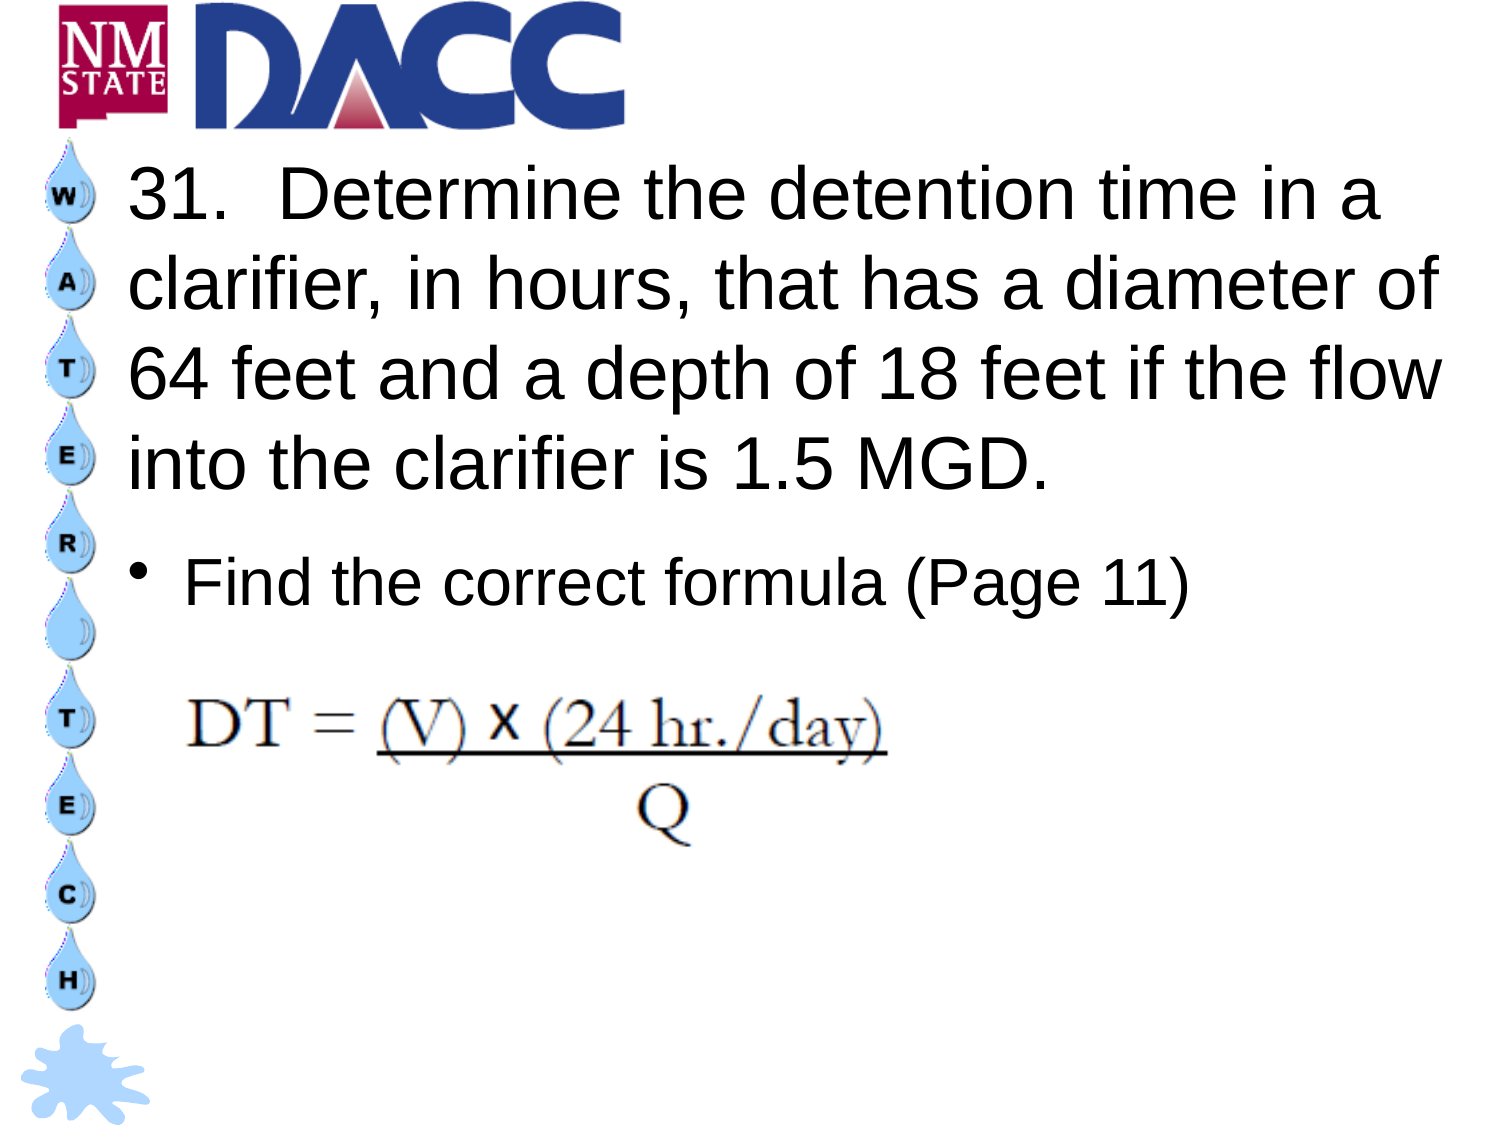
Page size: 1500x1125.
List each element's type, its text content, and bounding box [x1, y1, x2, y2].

title 31. Determine the detention time in a clarifier, in hours, that has a diameter of 64 feet and a depth of 18 feet if the flow into the clarifier is 1.5 MGD. [112, 137, 1500, 513]
picture [149, 649, 1002, 876]
picture [45, 137, 98, 1014]
list Find the correct formula (Page 11) [112, 531, 1462, 1125]
